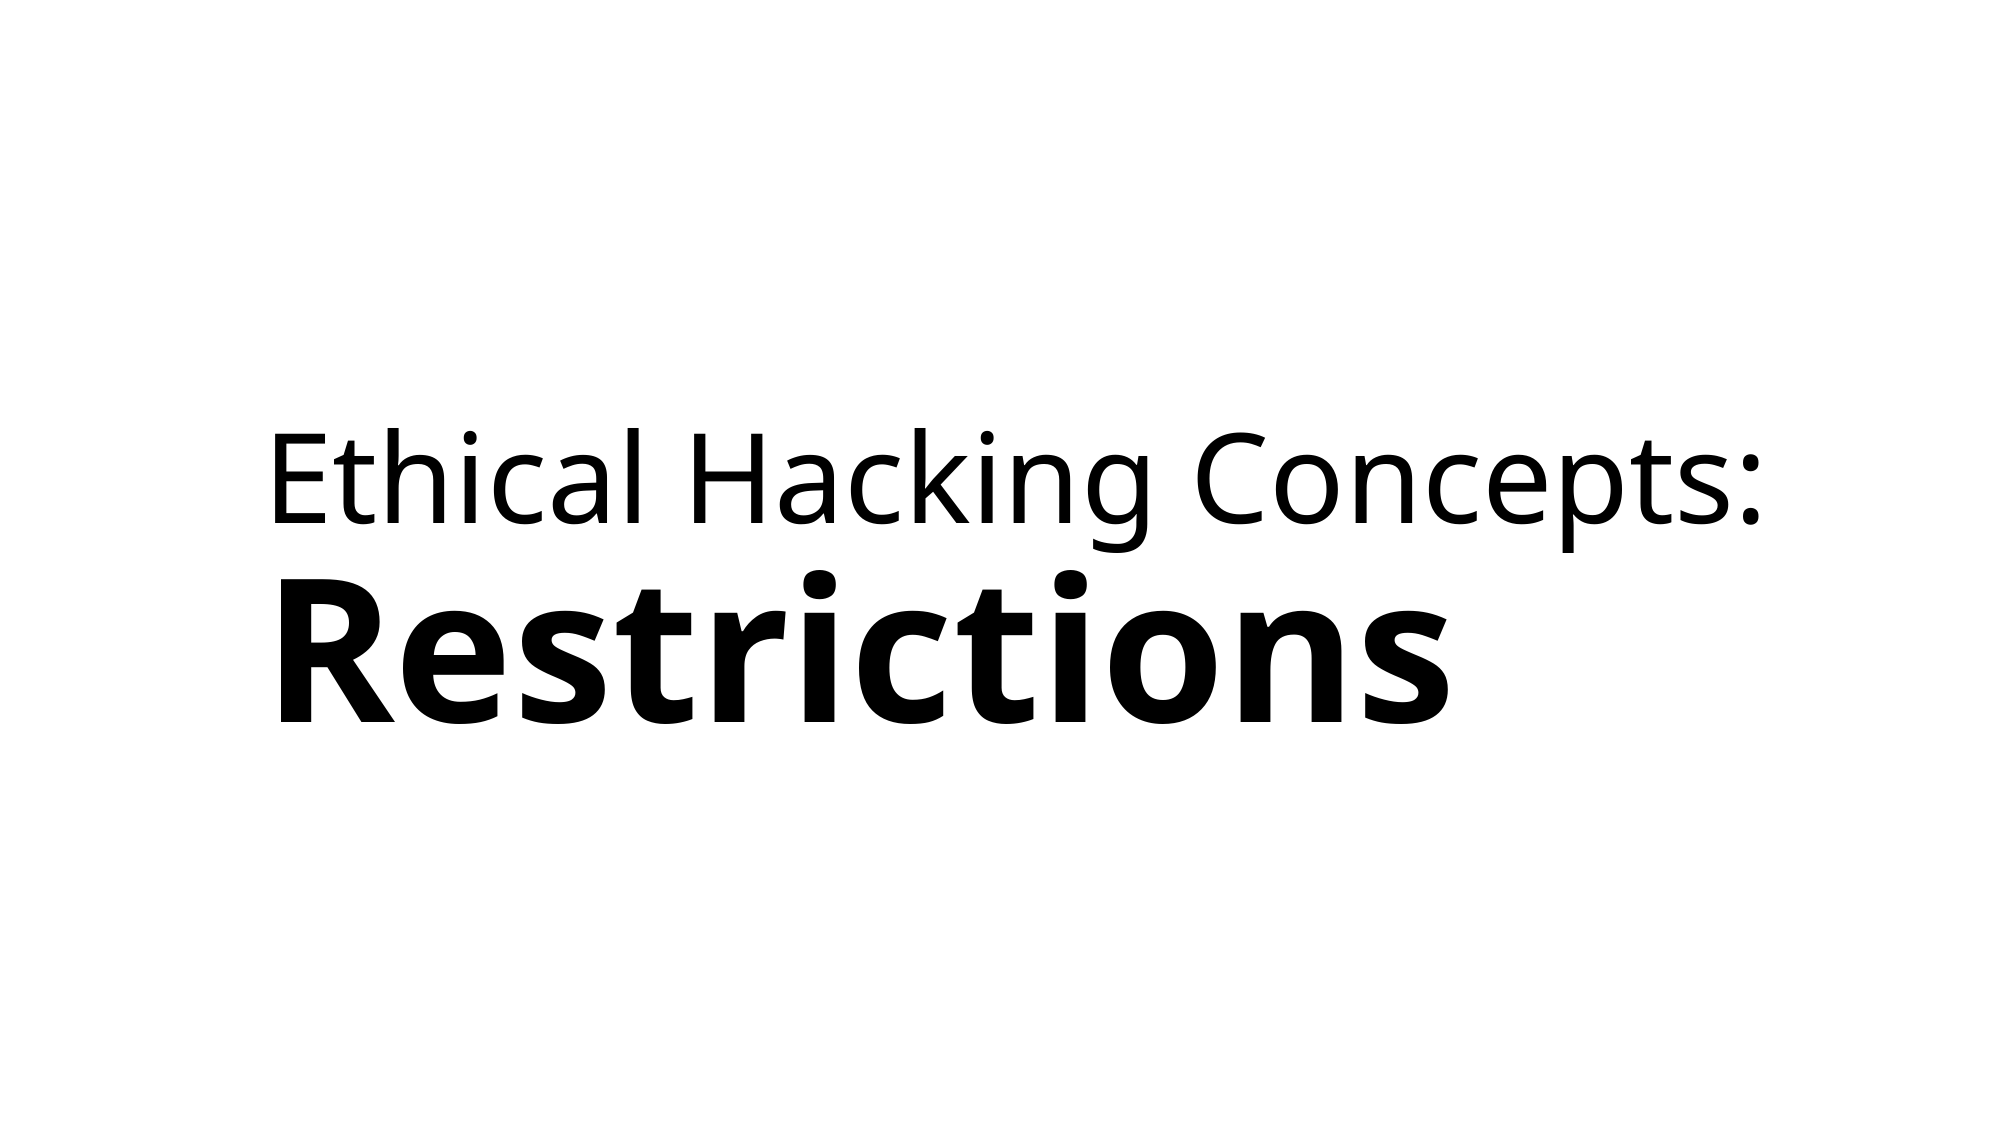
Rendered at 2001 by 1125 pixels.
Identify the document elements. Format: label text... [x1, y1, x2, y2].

title Ethical Hacking Concepts: Restrictions [248, 348, 2000, 774]
